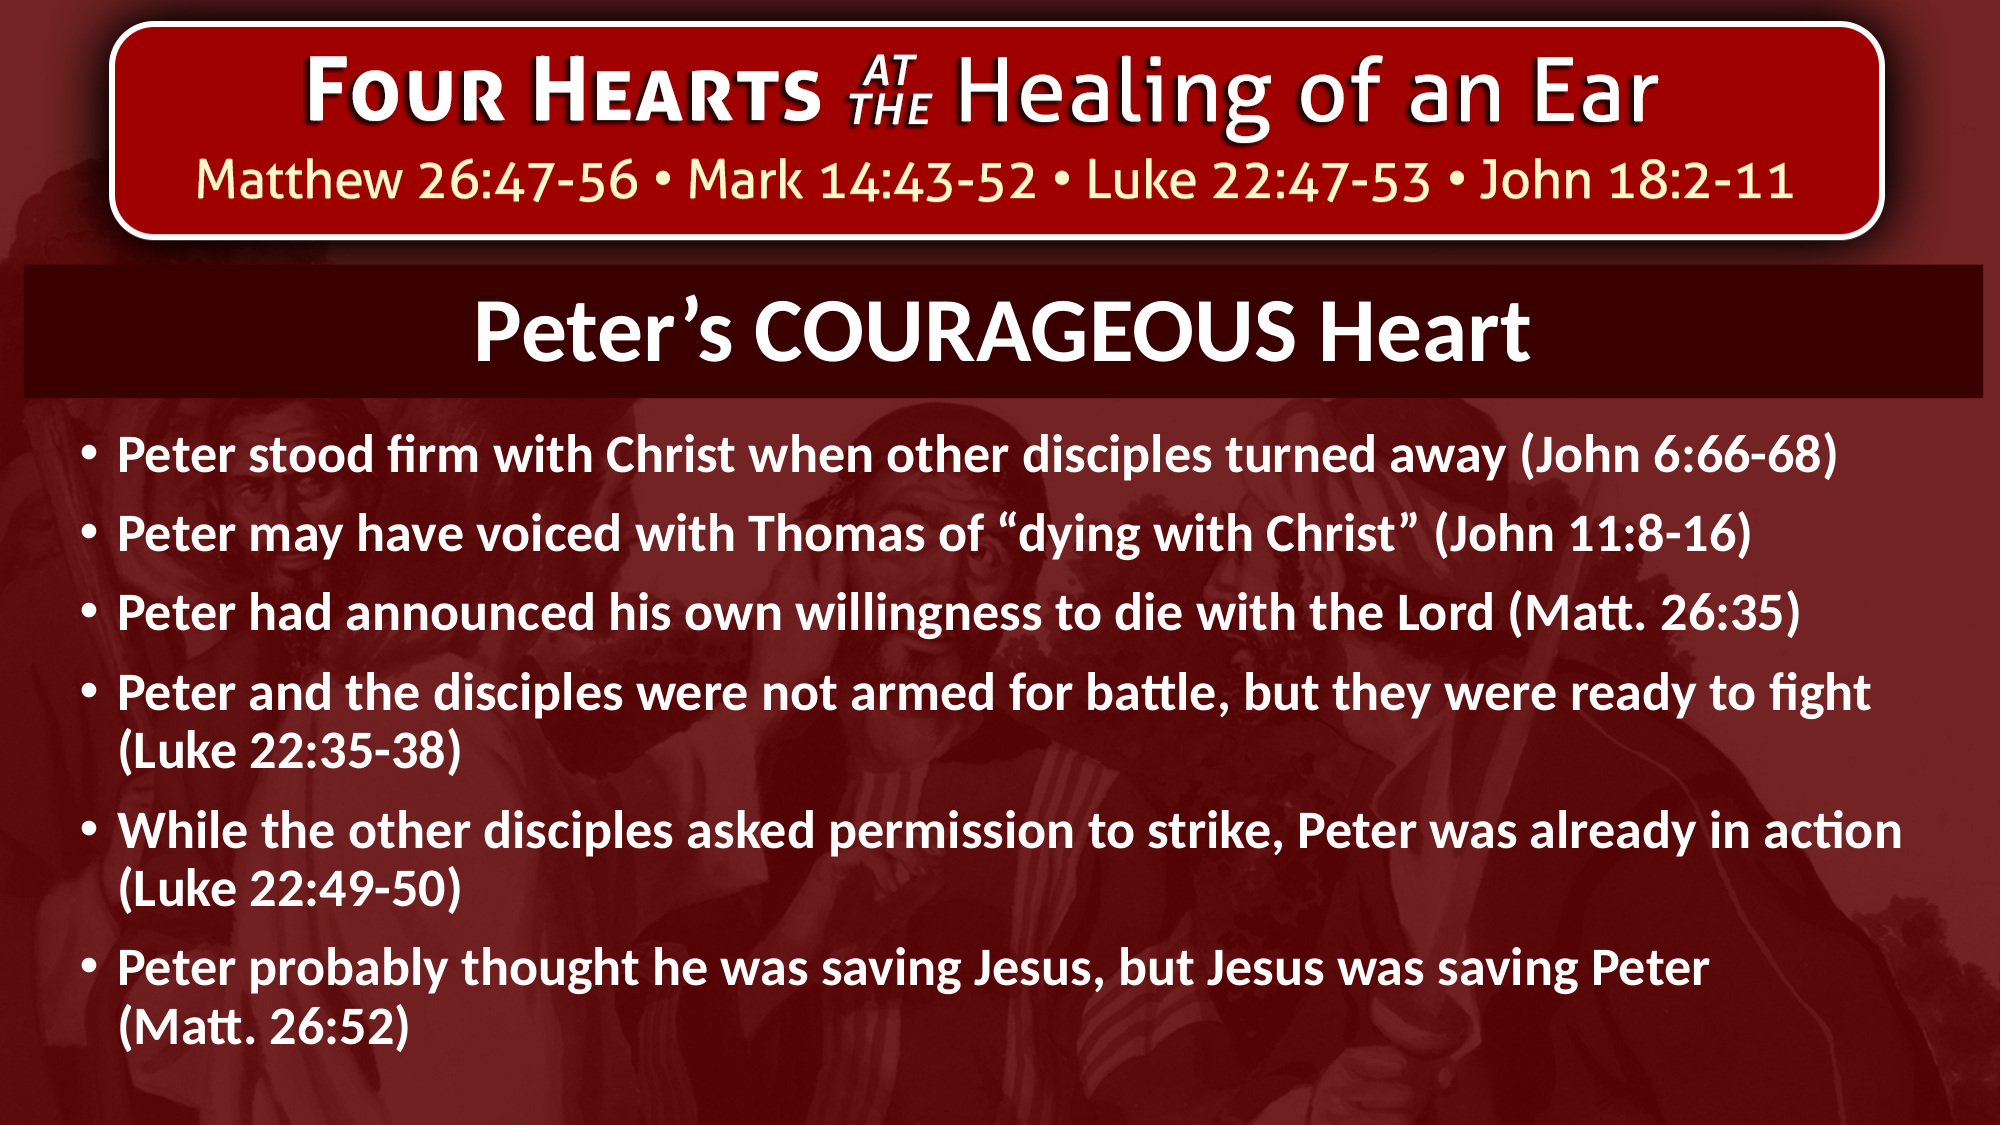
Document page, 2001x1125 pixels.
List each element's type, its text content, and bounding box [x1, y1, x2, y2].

title Peter’s COURAGEOUS Heart [23, 264, 1984, 399]
picture [0, 0, 2000, 1125]
list Peter stood firm with Christ when other disciples turned away (John 6:66-68) Peter may have voiced with Thomas of “dying with Christ” (John 11:8-16) Peter had announced his own willingness to die with the Lord (Matt. 26:35) Peter and the disciples were not armed for battle, but they were ready to fight (Luke 22:35-38) While the other disciples asked permission to strike, Peter was already in action (Luke 22:49-50) Peter probably thought he was saving Jesus, but Jesus was saving Peter (Matt. 26:52) [64, 417, 1964, 1125]
